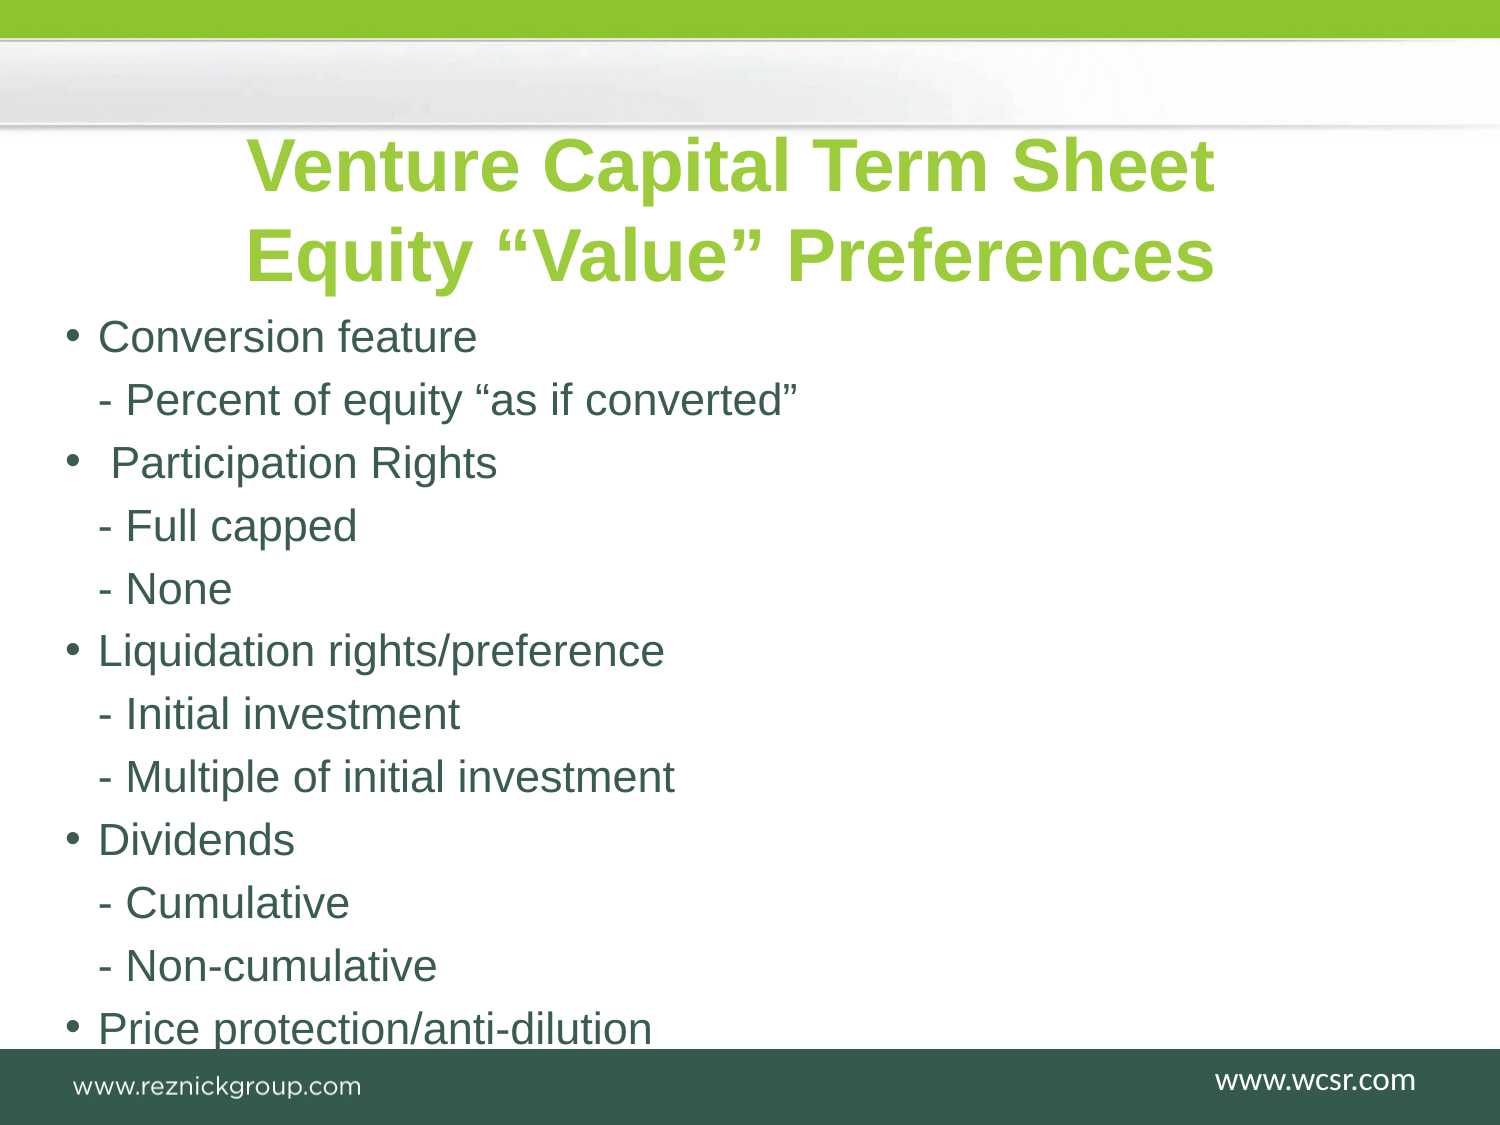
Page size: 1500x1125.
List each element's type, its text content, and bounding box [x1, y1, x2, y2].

title Venture Capital Term Sheet Equity “Value” Preferences [49, 112, 1413, 299]
list Conversion feature - Percent of equity “as if converted” Participation Rights - Full capped - None Liquidation rights/preference - Initial investment - Multiple of initial investment Dividends - Cumulative - Non-cumulative Price protection/anti-dilution [49, 299, 1413, 1063]
picture [0, 0, 1500, 150]
picture [0, 1049, 1500, 1125]
text_box www.wcsr.com [1199, 1049, 1500, 1105]
